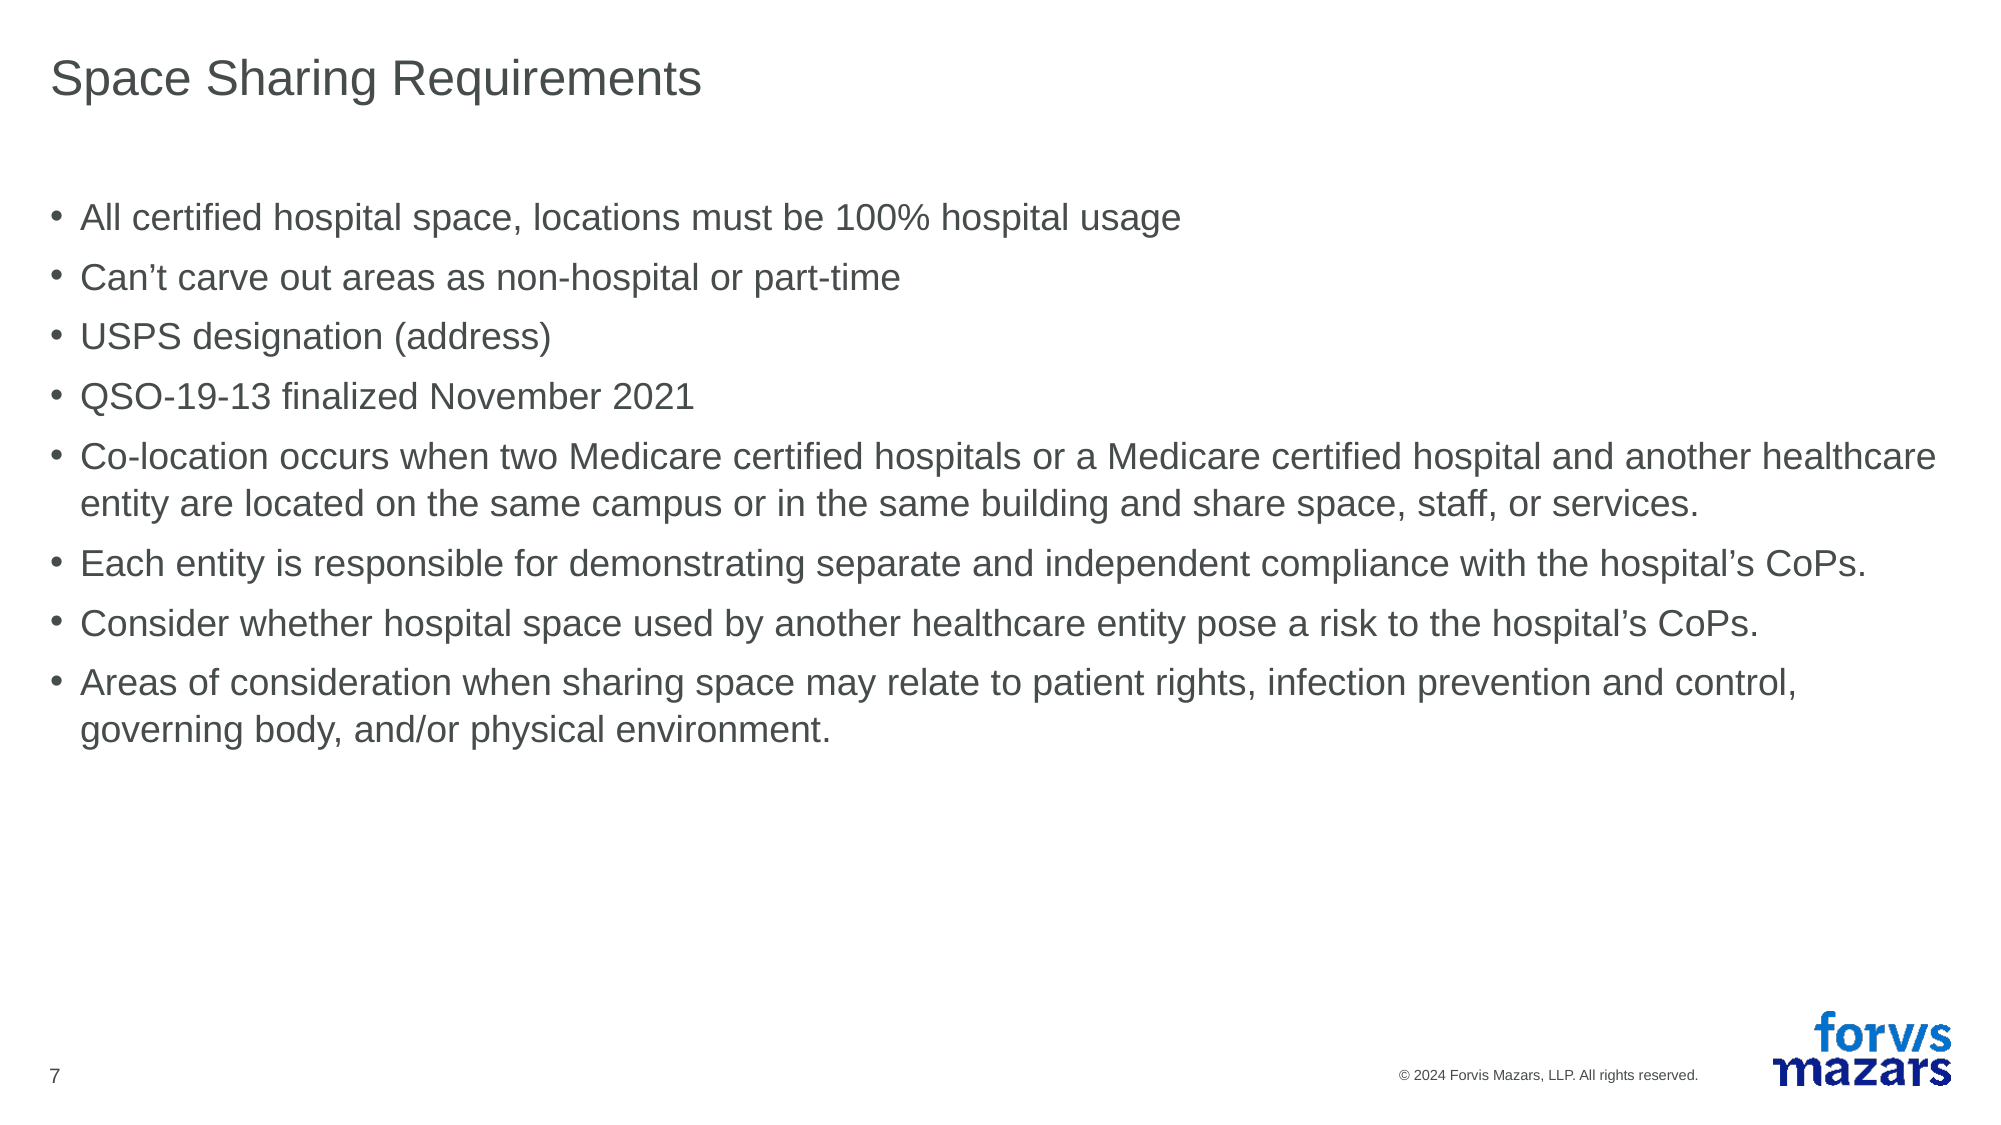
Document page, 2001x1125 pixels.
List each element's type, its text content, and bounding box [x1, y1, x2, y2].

title Space Sharing Requirements [50, 50, 977, 110]
list All certified hospital space, locations must be 100% hospital usage Can’t carve out areas as non-hospital or part-time USPS designation (address) QSO-19-13 finalized November 2021 Co-location occurs when two Medicare certified hospitals or a Medicare certified hospital and another healthcare entity are located on the same campus or in the same building and share space, staff, or services. Each entity is responsible for demonstrating separate and independent compliance with the hospital’s CoPs. Consider whether hospital space used by another healthcare entity pose a risk to the hospital’s CoPs. Areas of consideration when sharing space may relate to patient rights, infection prevention and control, governing body, and/or physical environment. [50, 190, 1950, 842]
slide_number 7 [49, 1052, 197, 1097]
picture [1773, 1011, 1951, 1086]
